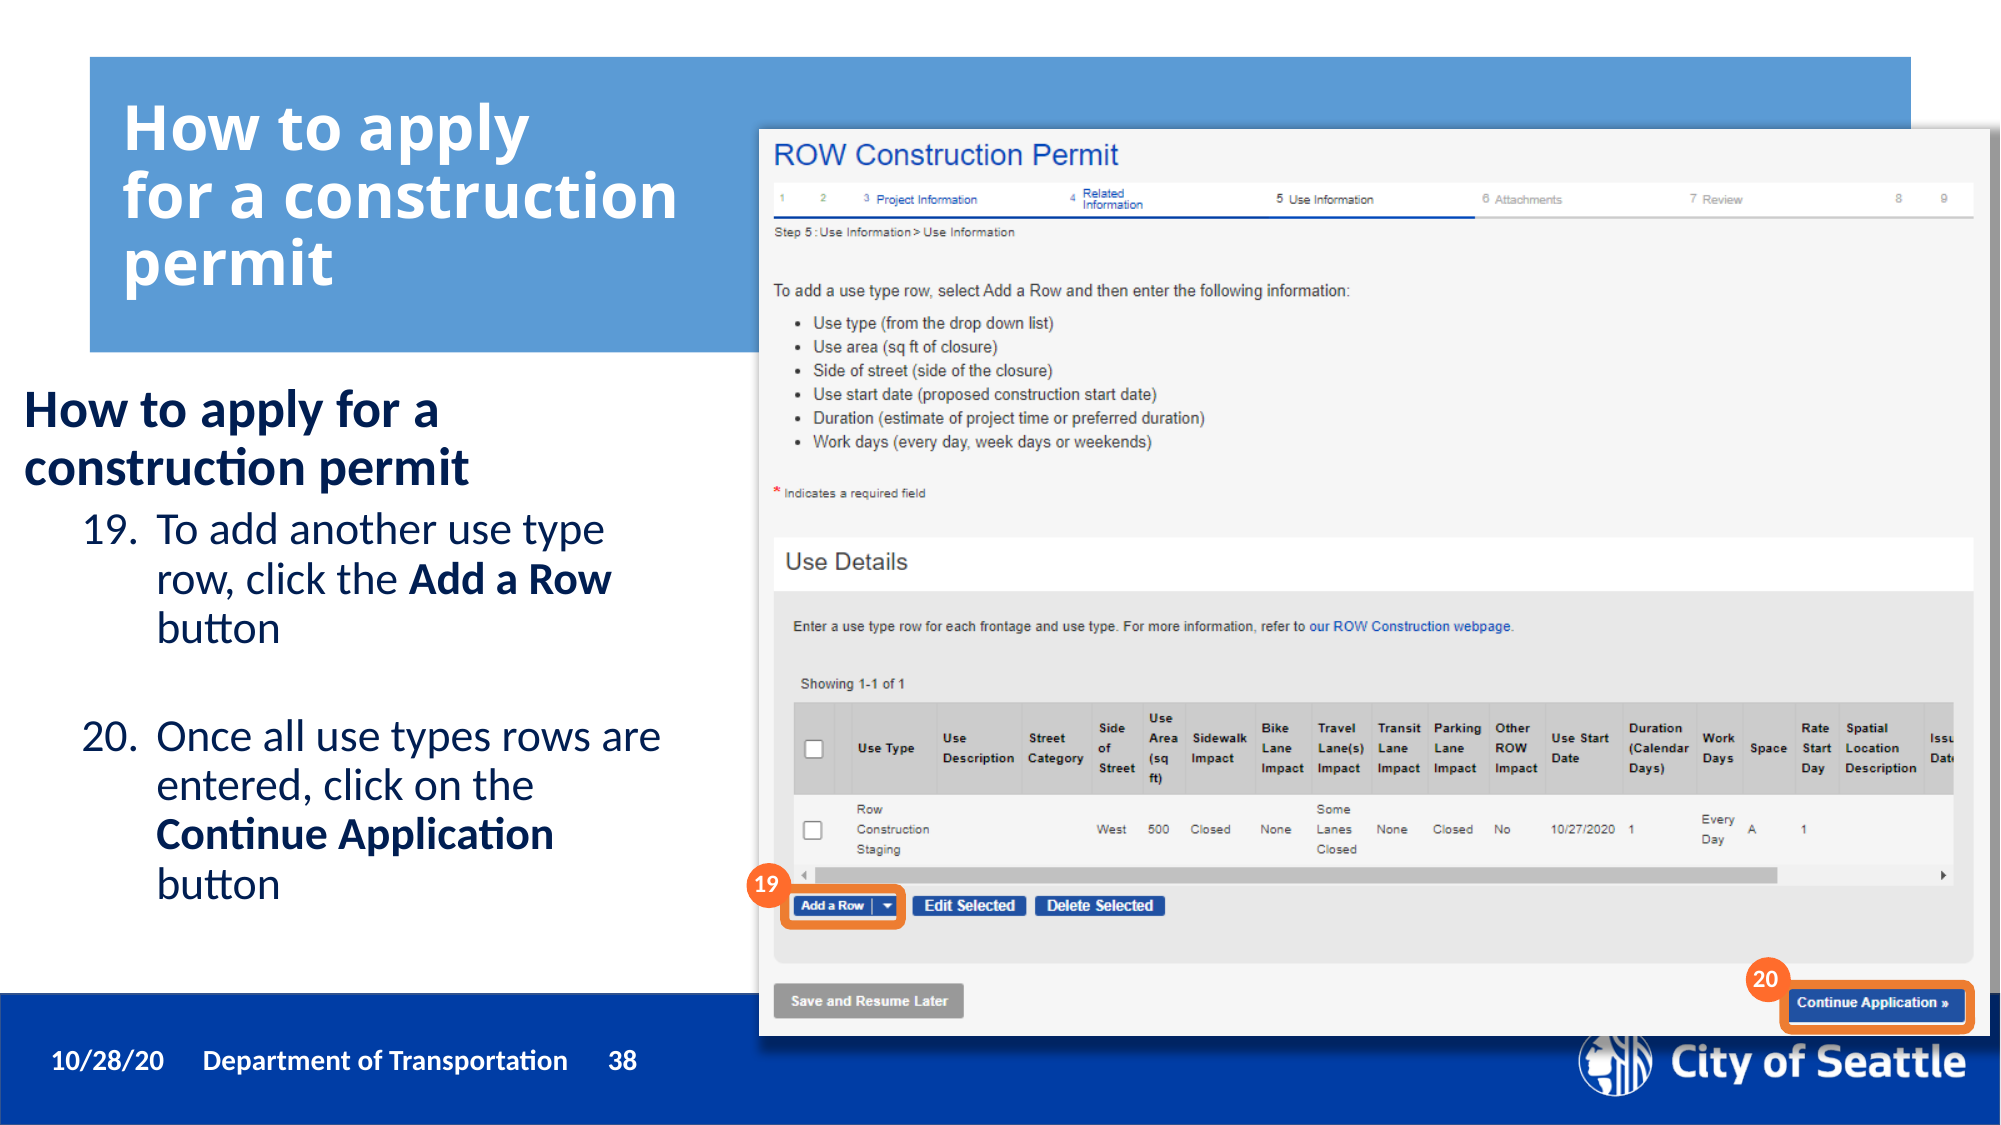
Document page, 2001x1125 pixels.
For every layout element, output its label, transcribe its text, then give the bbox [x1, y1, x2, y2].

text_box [738, 860, 800, 906]
picture [759, 129, 2000, 1125]
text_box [1738, 954, 1799, 1001]
text_box [89, 56, 1912, 353]
title How to apply for a construction permit [107, 89, 1833, 307]
text_box How to apply for a construction permit To add another use type row, click the Add a Row button Once all use types rows are entered, click on the Continue Application button [10, 372, 682, 989]
